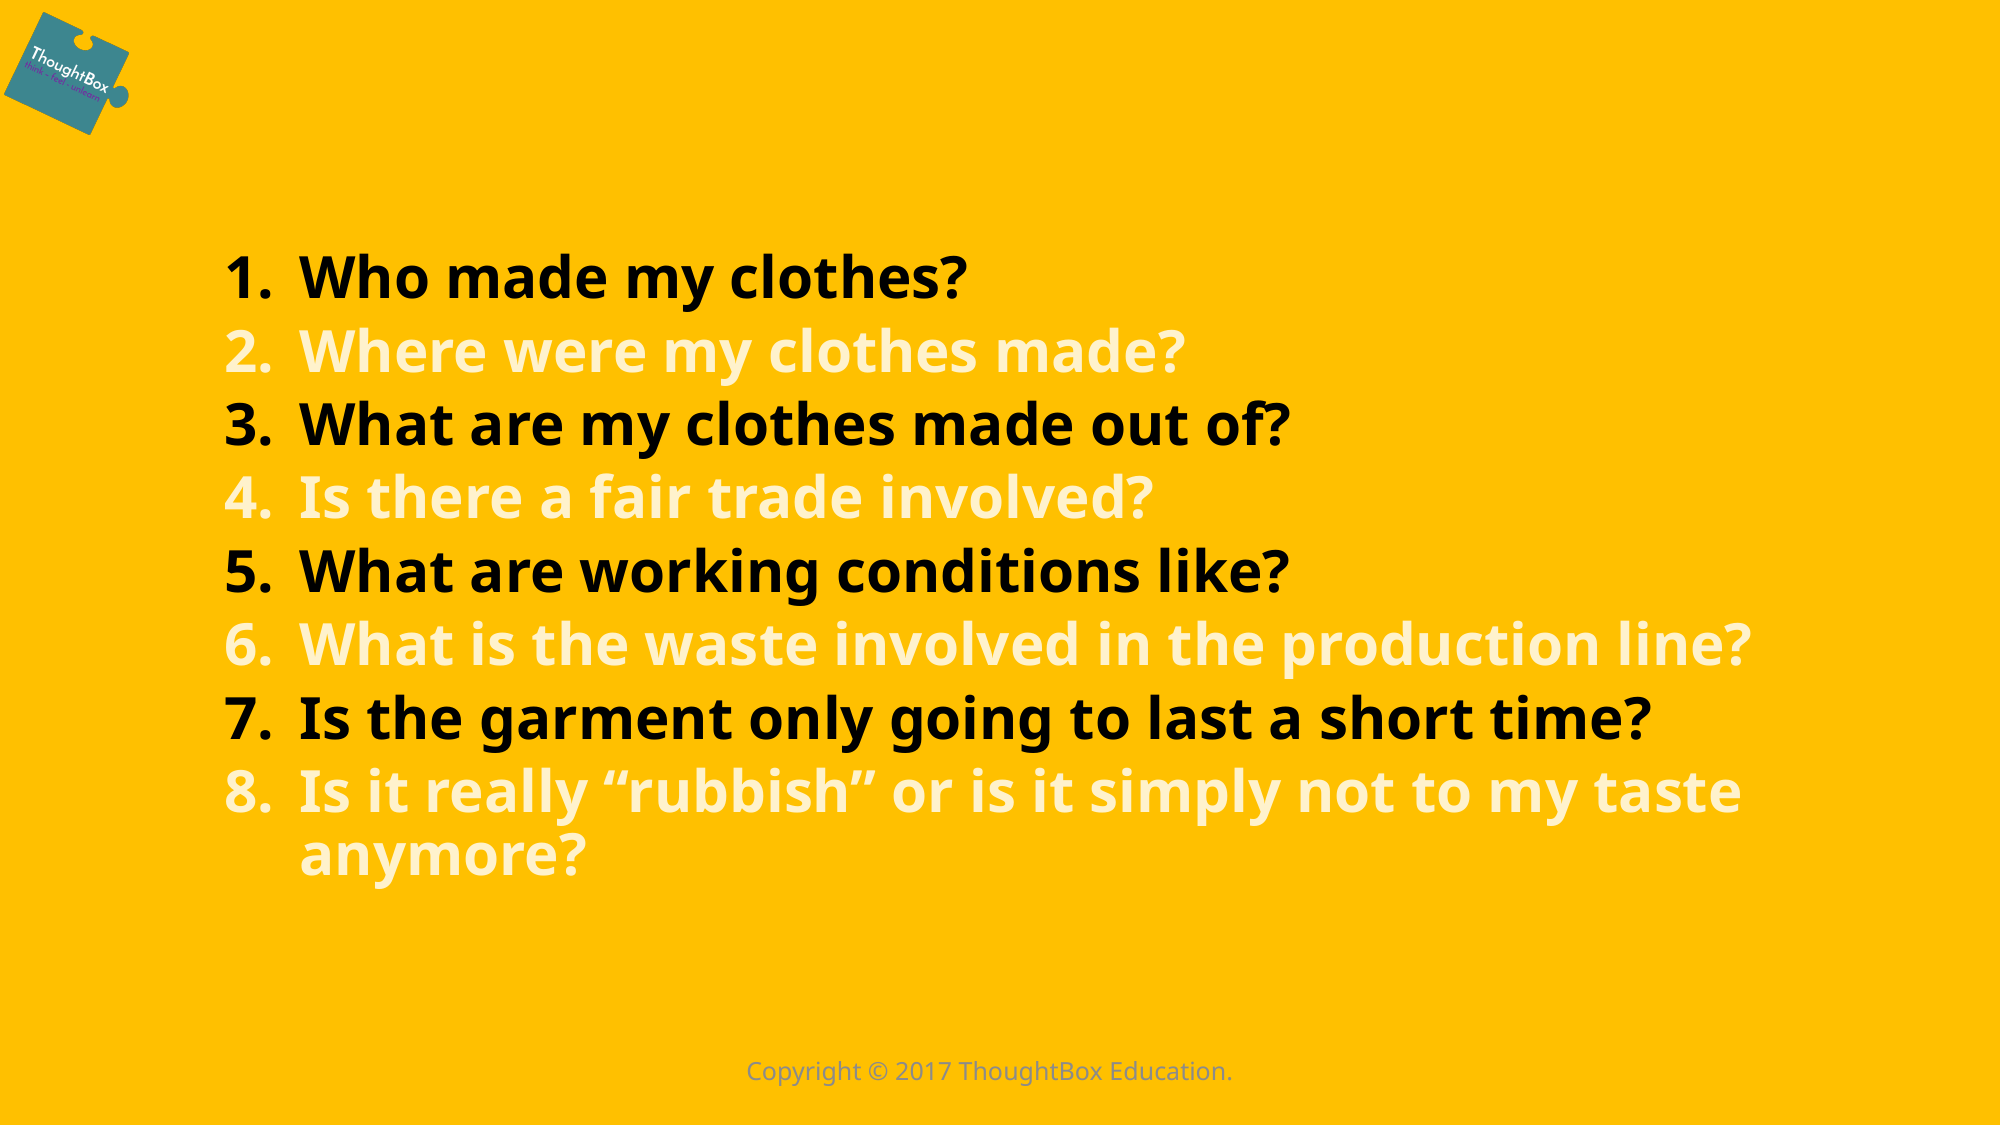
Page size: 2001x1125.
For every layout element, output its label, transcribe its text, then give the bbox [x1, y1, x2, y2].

list Who made my clothes? Where were my clothes made? What are my clothes made out of? Is there a fair trade involved? What are working conditions like? What is the waste involved in the production line? Is the garment only going to last a short time? Is it really “rubbish” or is it simply not to my taste anymore? [134, 241, 1860, 955]
footer Copyright © 2017 ThoughtBox Education. [662, 1042, 1338, 1103]
picture [4, 12, 129, 135]
